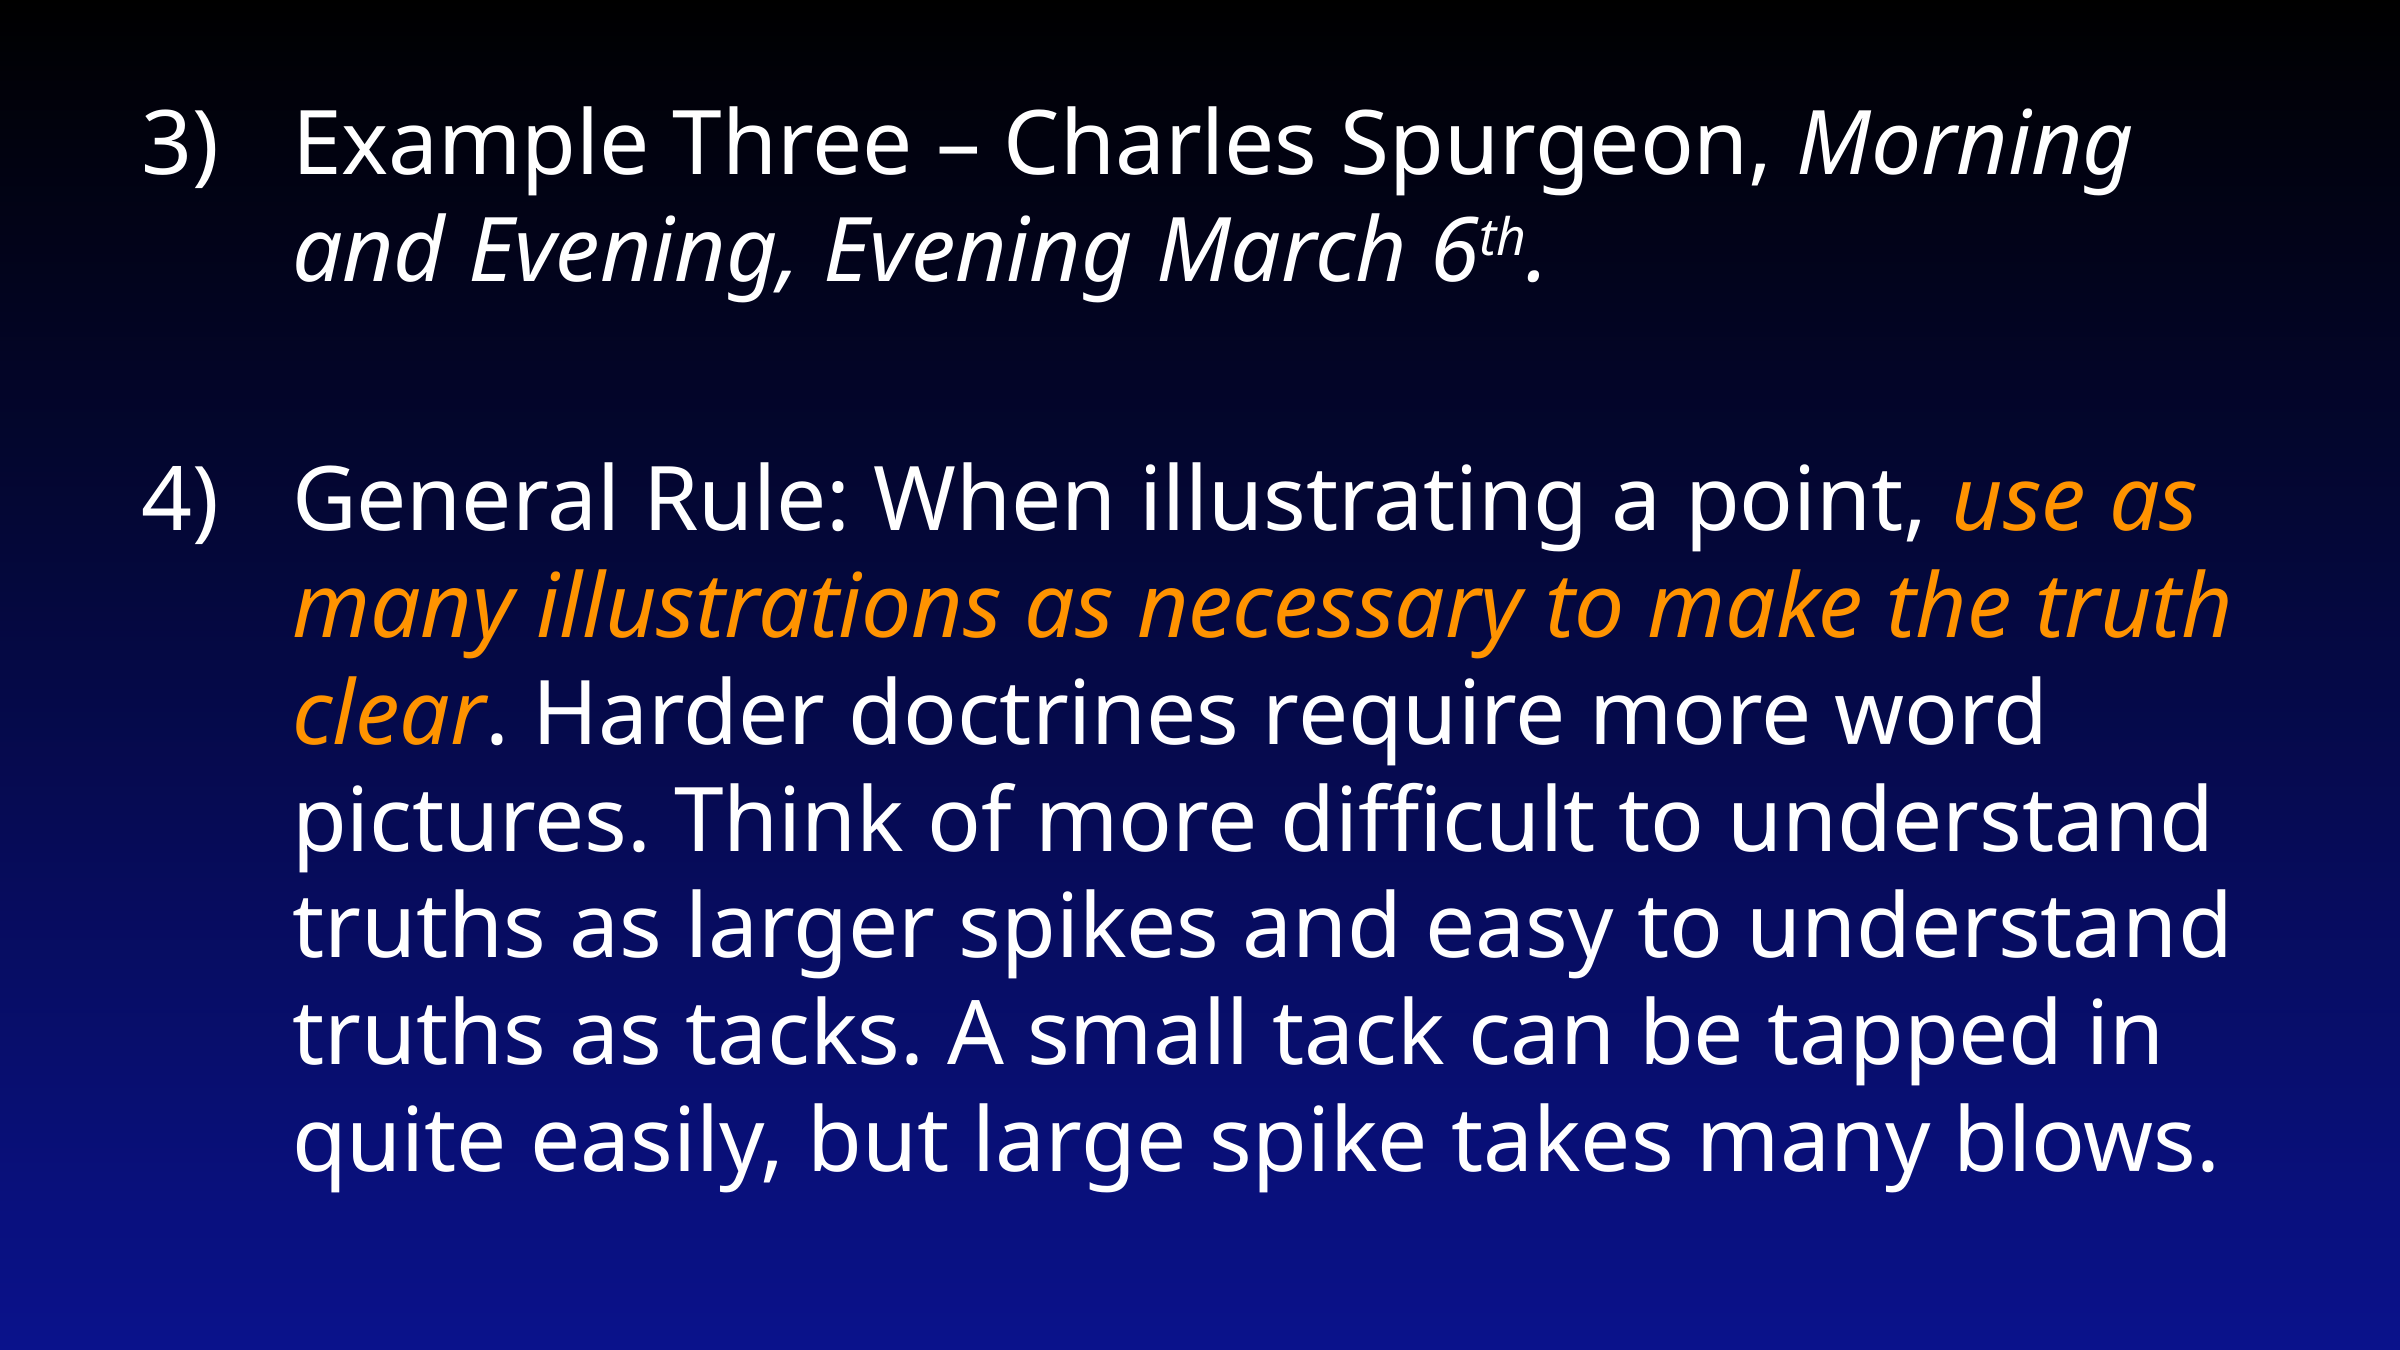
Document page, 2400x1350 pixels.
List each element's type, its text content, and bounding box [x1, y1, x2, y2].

list Example Three – Charles Spurgeon, Morning and Evening, Evening March 6th. General Rule: When illustrating a point, use as many illustrations as necessary to make the truth clear. Harder doctrines require more word pictures. Think of more difficult to understand truths as larger spikes and easy to understand truths as tacks. A small tack can be tapped in quite easily, but large spike takes many blows. [120, 75, 2280, 1288]
